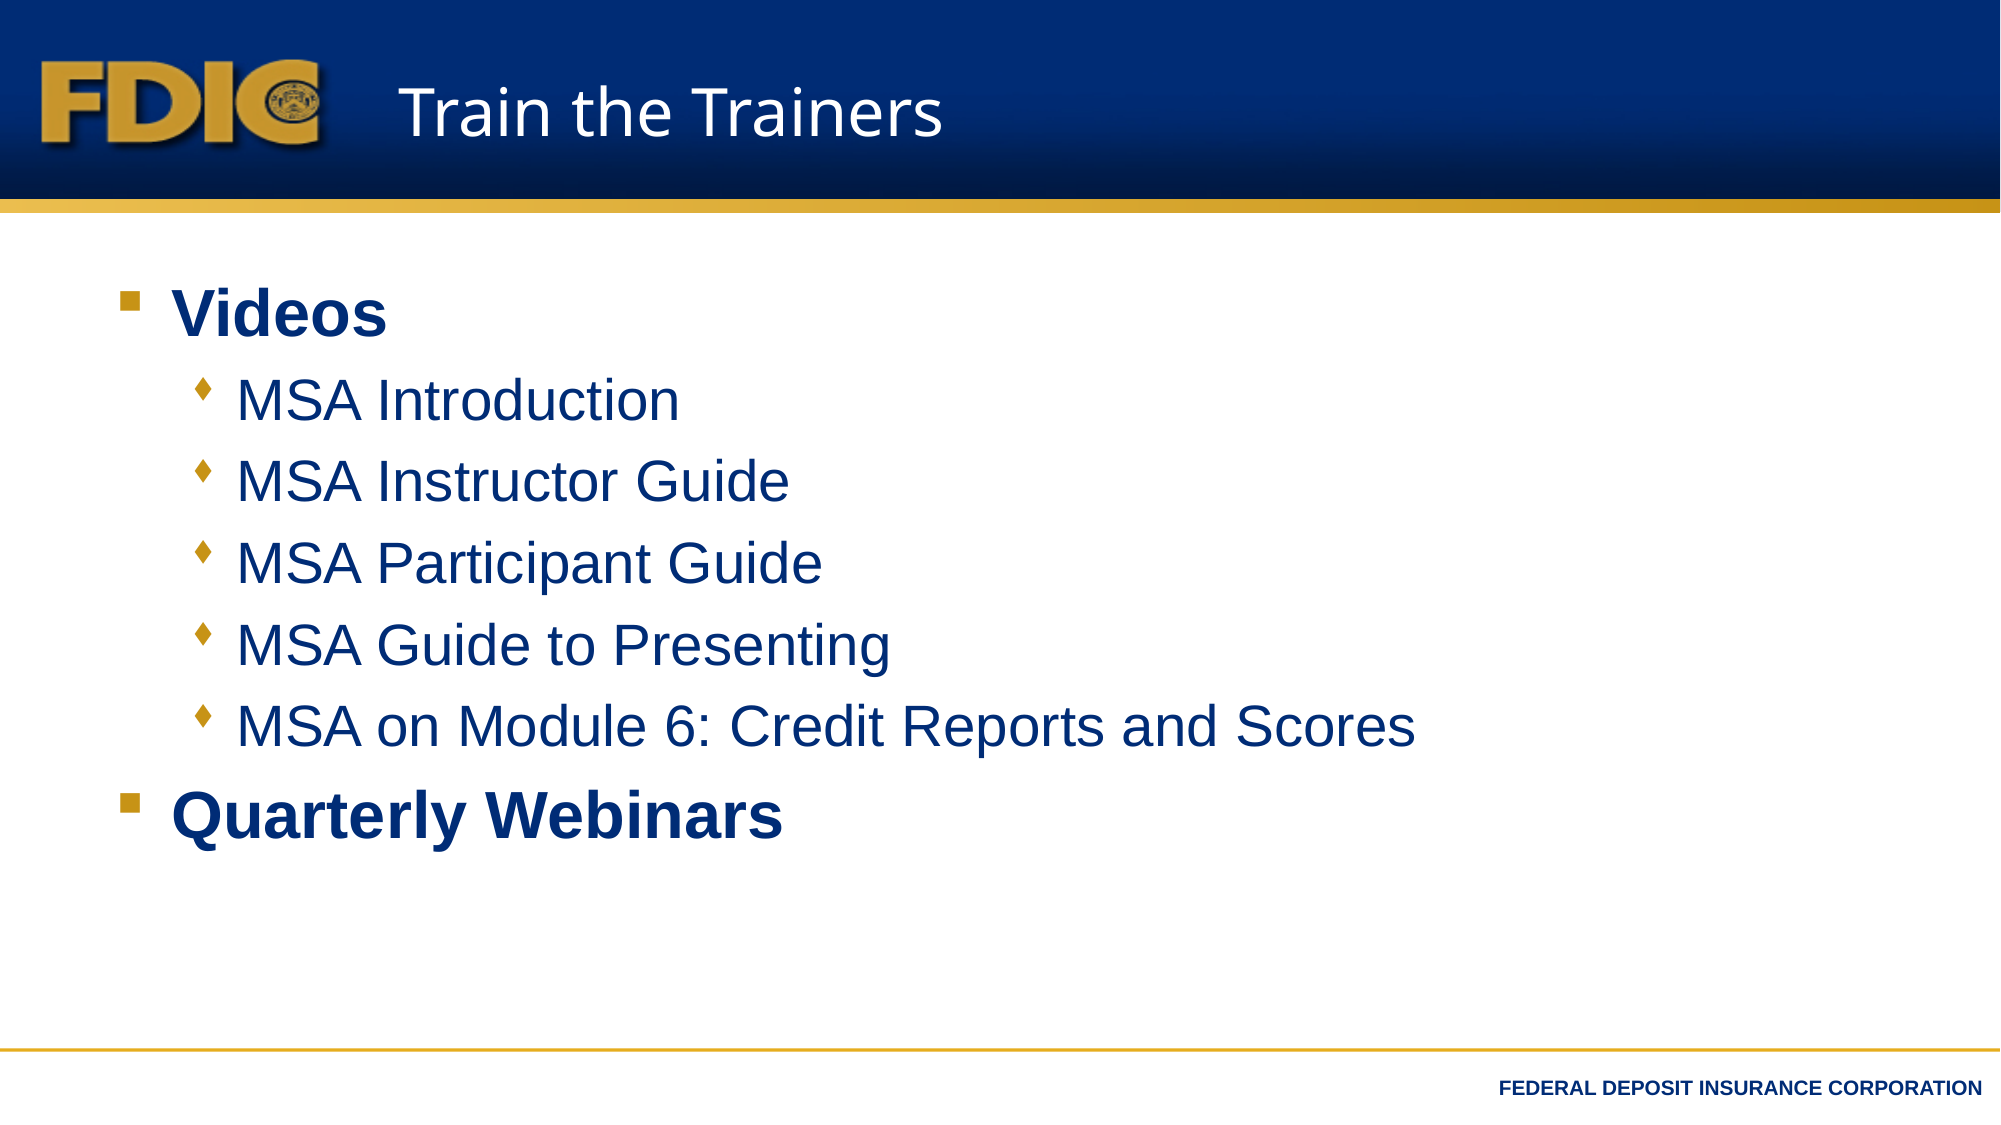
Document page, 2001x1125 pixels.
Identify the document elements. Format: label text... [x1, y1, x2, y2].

title Train the Trainers [383, 45, 1967, 175]
list Videos MSA Introduction MSA Instructor Guide MSA Participant Guide MSA Guide to Presenting MSA on Module 6: Credit Reports and Scores Quarterly Webinars [99, 262, 1900, 1005]
picture [0, 0, 2001, 212]
